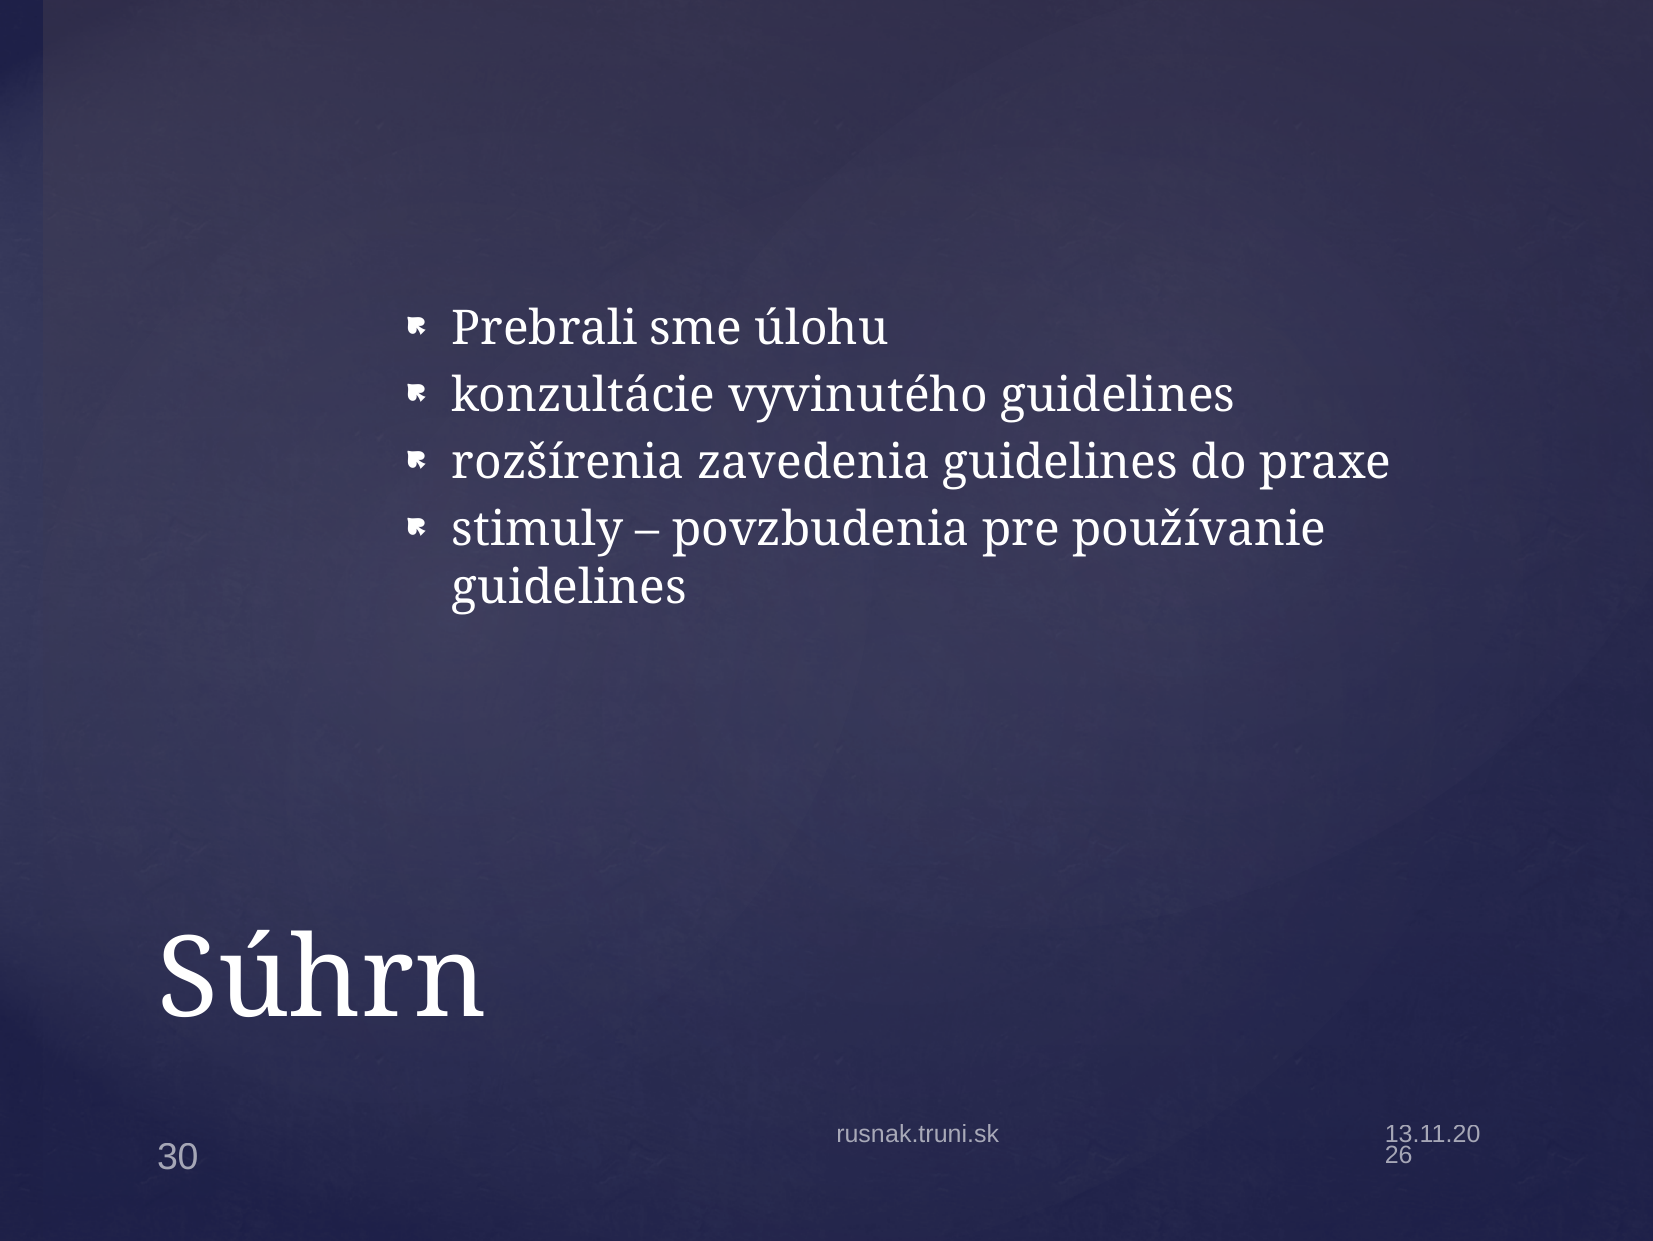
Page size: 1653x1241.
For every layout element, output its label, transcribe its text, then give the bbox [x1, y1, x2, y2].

list Prebrali sme úlohu konzultácie vyvinutého guidelines rozšírenia zavedenia guidelines do praxe stimuly – povzbudenia pre používanie guidelines [385, 124, 1488, 786]
title Súhrn [140, 882, 1505, 1048]
footer rusnak.truni.sk [819, 1113, 1027, 1180]
slide_number 30 [140, 1122, 276, 1180]
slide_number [1368, 1113, 1502, 1180]
